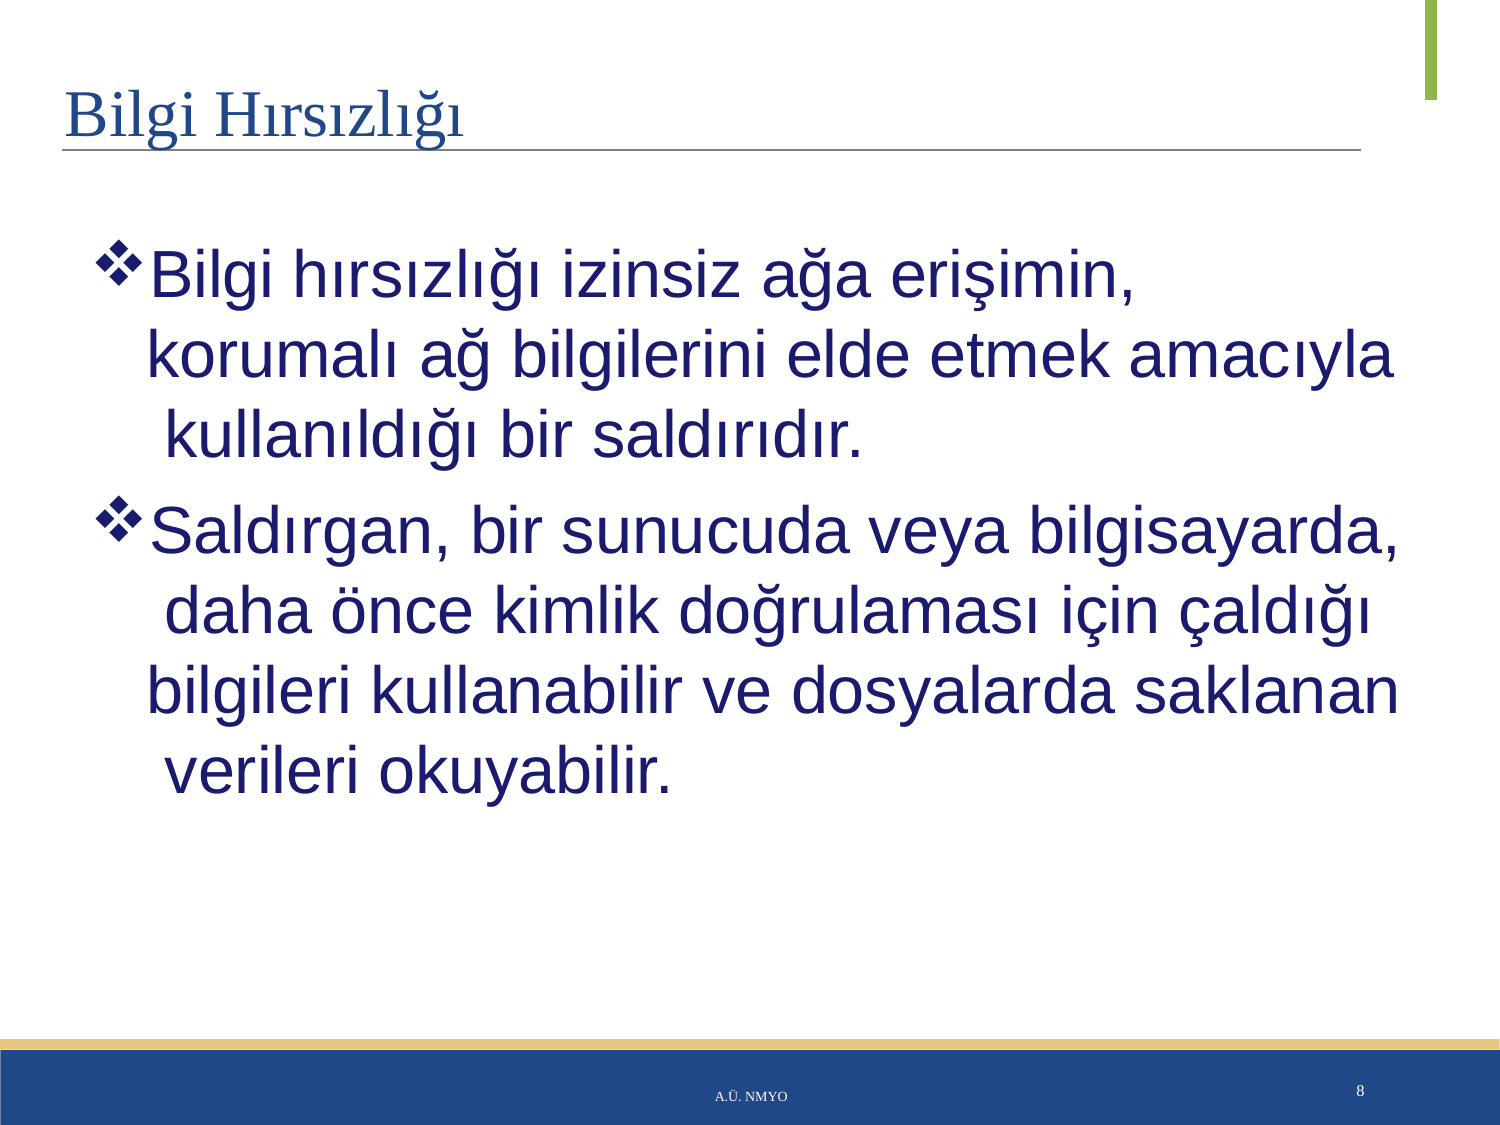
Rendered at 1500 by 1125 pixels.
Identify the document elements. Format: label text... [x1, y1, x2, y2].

slide_number 8 [1218, 1059, 1380, 1120]
title Bilgi Hırsızlığı [62, 0, 1438, 150]
footer A.Ü. NMYO [453, 807, 1047, 1125]
text_box Bilgi hırsızlığı izinsiz ağa erişimin, korumalı ağ bilgilerini elde etmek amacıyla kullanıldığı bir saldırıdır. Saldırgan, bir sunucuda veya bilgisayarda, daha önce kimlik doğrulaması için çaldığı bilgileri kullanabilir ve dosyalarda saklanan verileri okuyabilir. [87, 228, 1408, 807]
